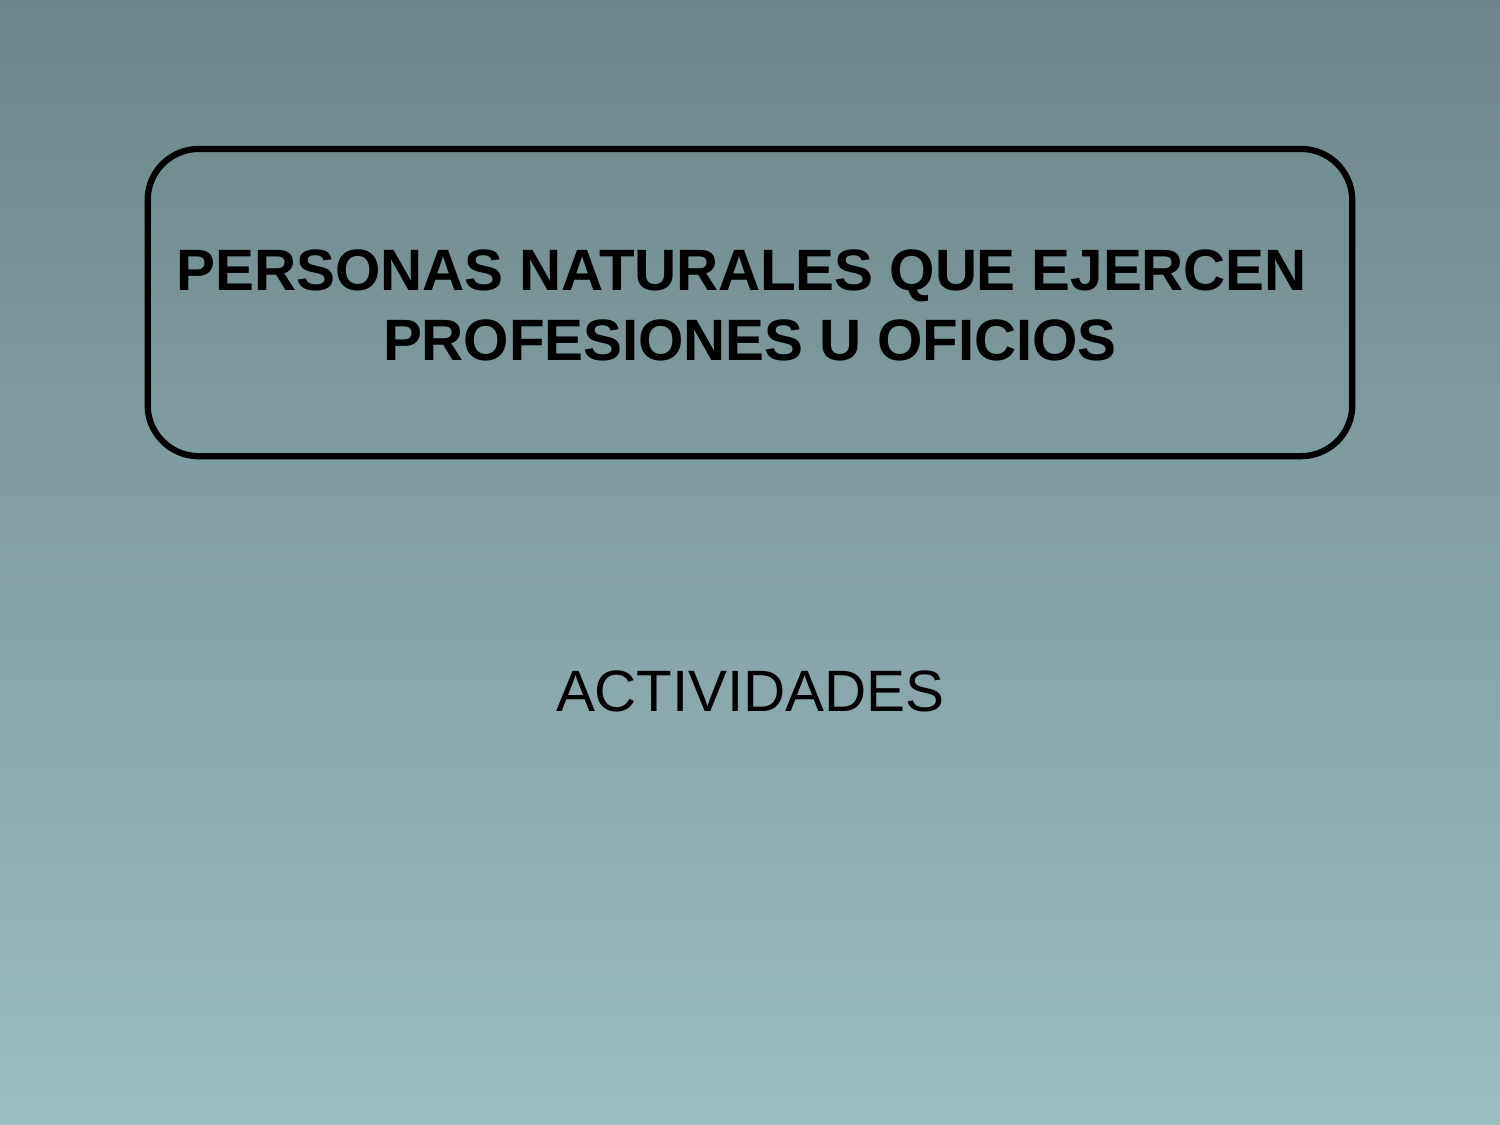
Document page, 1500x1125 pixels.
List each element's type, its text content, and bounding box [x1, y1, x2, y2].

text_box ACTIVIDADES [360, 645, 1140, 730]
text_box PERSONAS NATURALES QUE EJERCEN PROFESIONES U OFICIOS [147, 148, 1353, 457]
